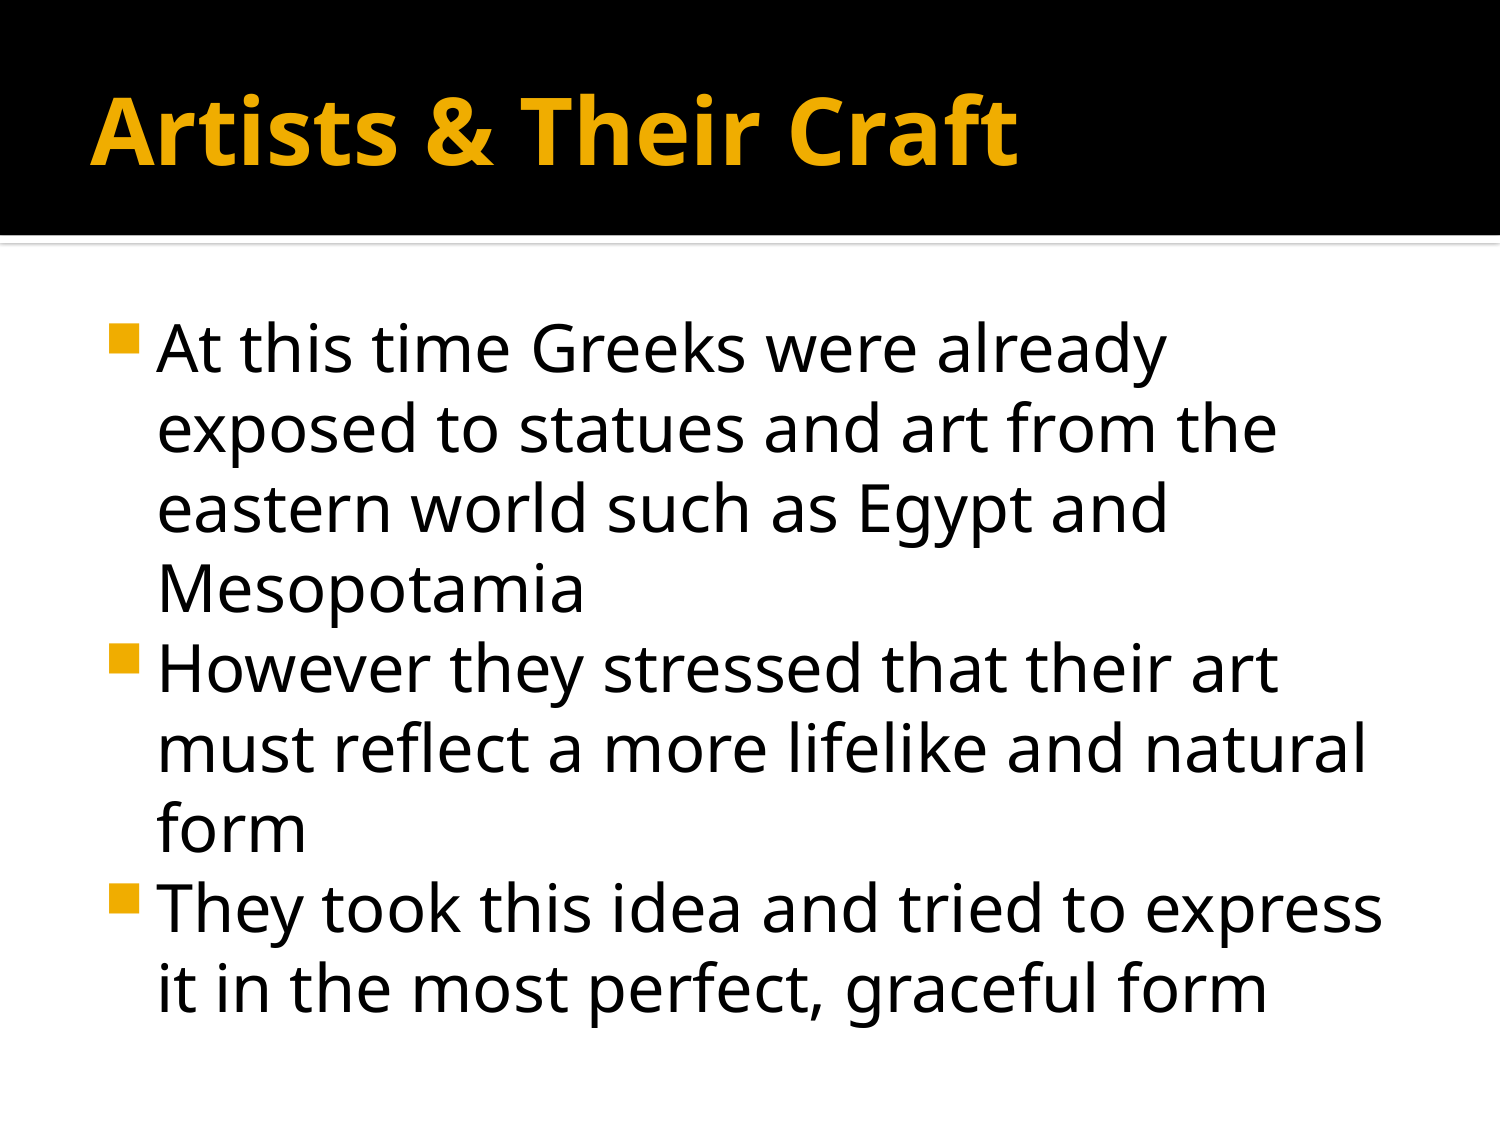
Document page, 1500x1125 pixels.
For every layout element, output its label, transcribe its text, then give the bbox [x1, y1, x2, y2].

title Artists & Their Craft [75, 25, 1425, 231]
list At this time Greeks were already exposed to statues and art from the eastern world such as Egypt and Mesopotamia However they stressed that their art must reflect a more lifelike and natural form They took this idea and tried to express it in the most perfect, graceful form [75, 291, 1425, 1050]
